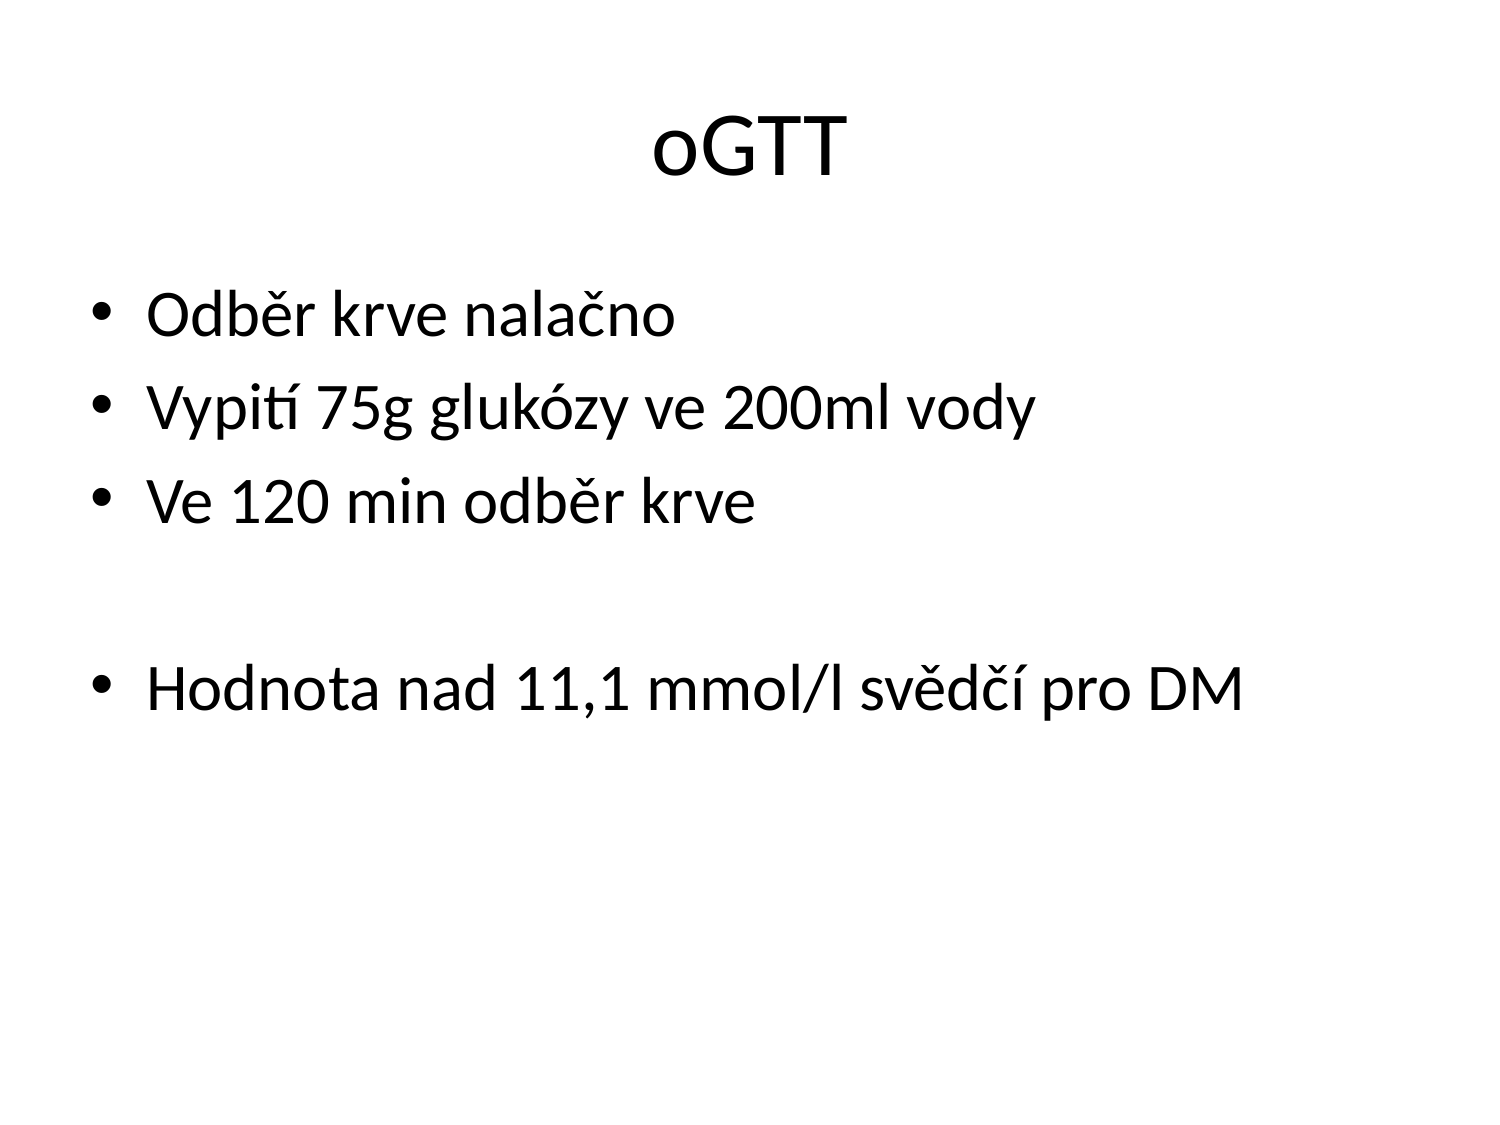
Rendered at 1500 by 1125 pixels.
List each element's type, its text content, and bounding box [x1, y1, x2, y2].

list Odběr krve nalačno Vypití 75g glukózy ve 200ml vody Ve 120 min odběr krve Hodnota nad 11,1 mmol/l svědčí pro DM [75, 262, 1425, 1005]
title oGTT [75, 45, 1425, 233]
